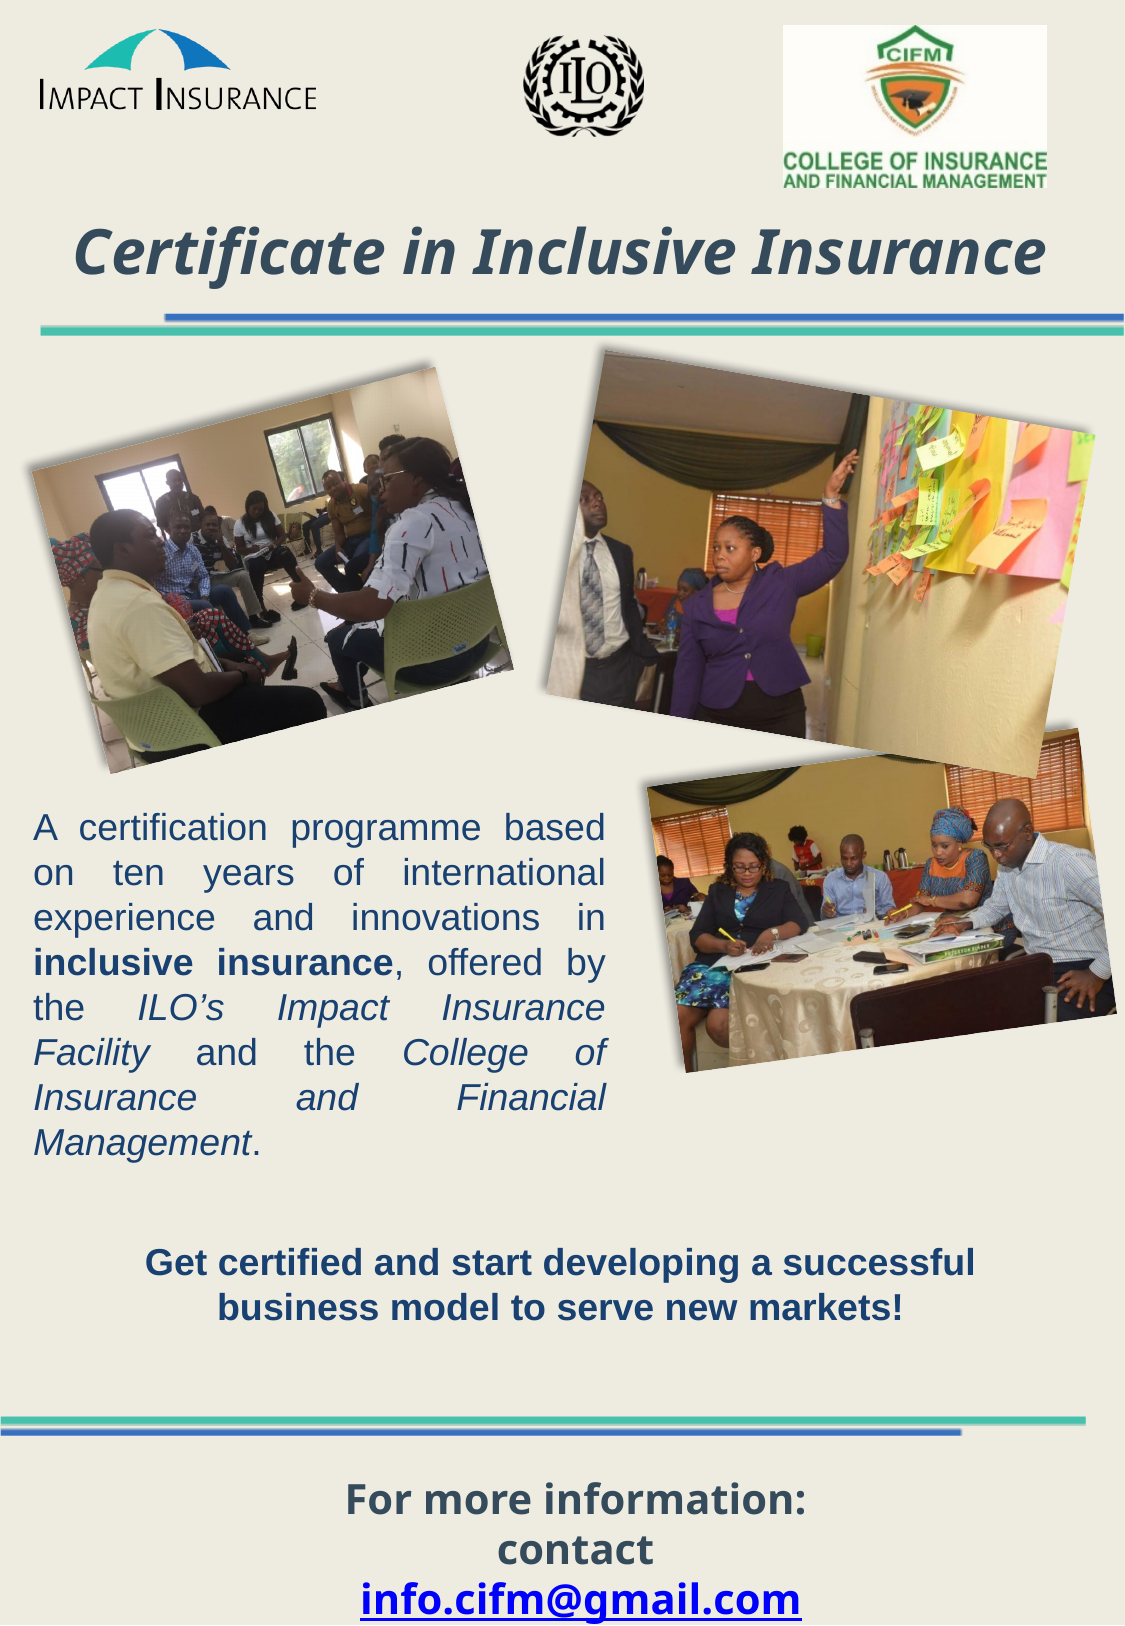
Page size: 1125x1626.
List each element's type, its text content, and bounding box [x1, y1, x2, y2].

text_box Get certified and start developing a successful business model to serve new markets! [558, 1230, 1022, 1335]
text_box Certificate in Inclusive Insurance [597, 204, 1081, 295]
picture [40, 28, 316, 110]
text_box For more information: contact info.cifm@gmail.com [558, 1465, 882, 1625]
text_box Get certified and start developing a successful business model to serve new markets! [100, 1230, 527, 1335]
picture [783, 25, 1048, 188]
text_box A certification programme based on ten years of international experience and innovations in inclusive insurance, offered by the ILO’s Impact Insurance Facility and the College of Insurance and Financial Management. [25, 795, 614, 1171]
picture [41, 0, 1123, 1073]
text_box Certificate in Inclusive Insurance [40, 204, 565, 295]
text_box For more information: contact info.cifm@gmail.com [280, 1465, 527, 1625]
picture [1, 883, 1085, 1625]
picture [32, 367, 513, 773]
